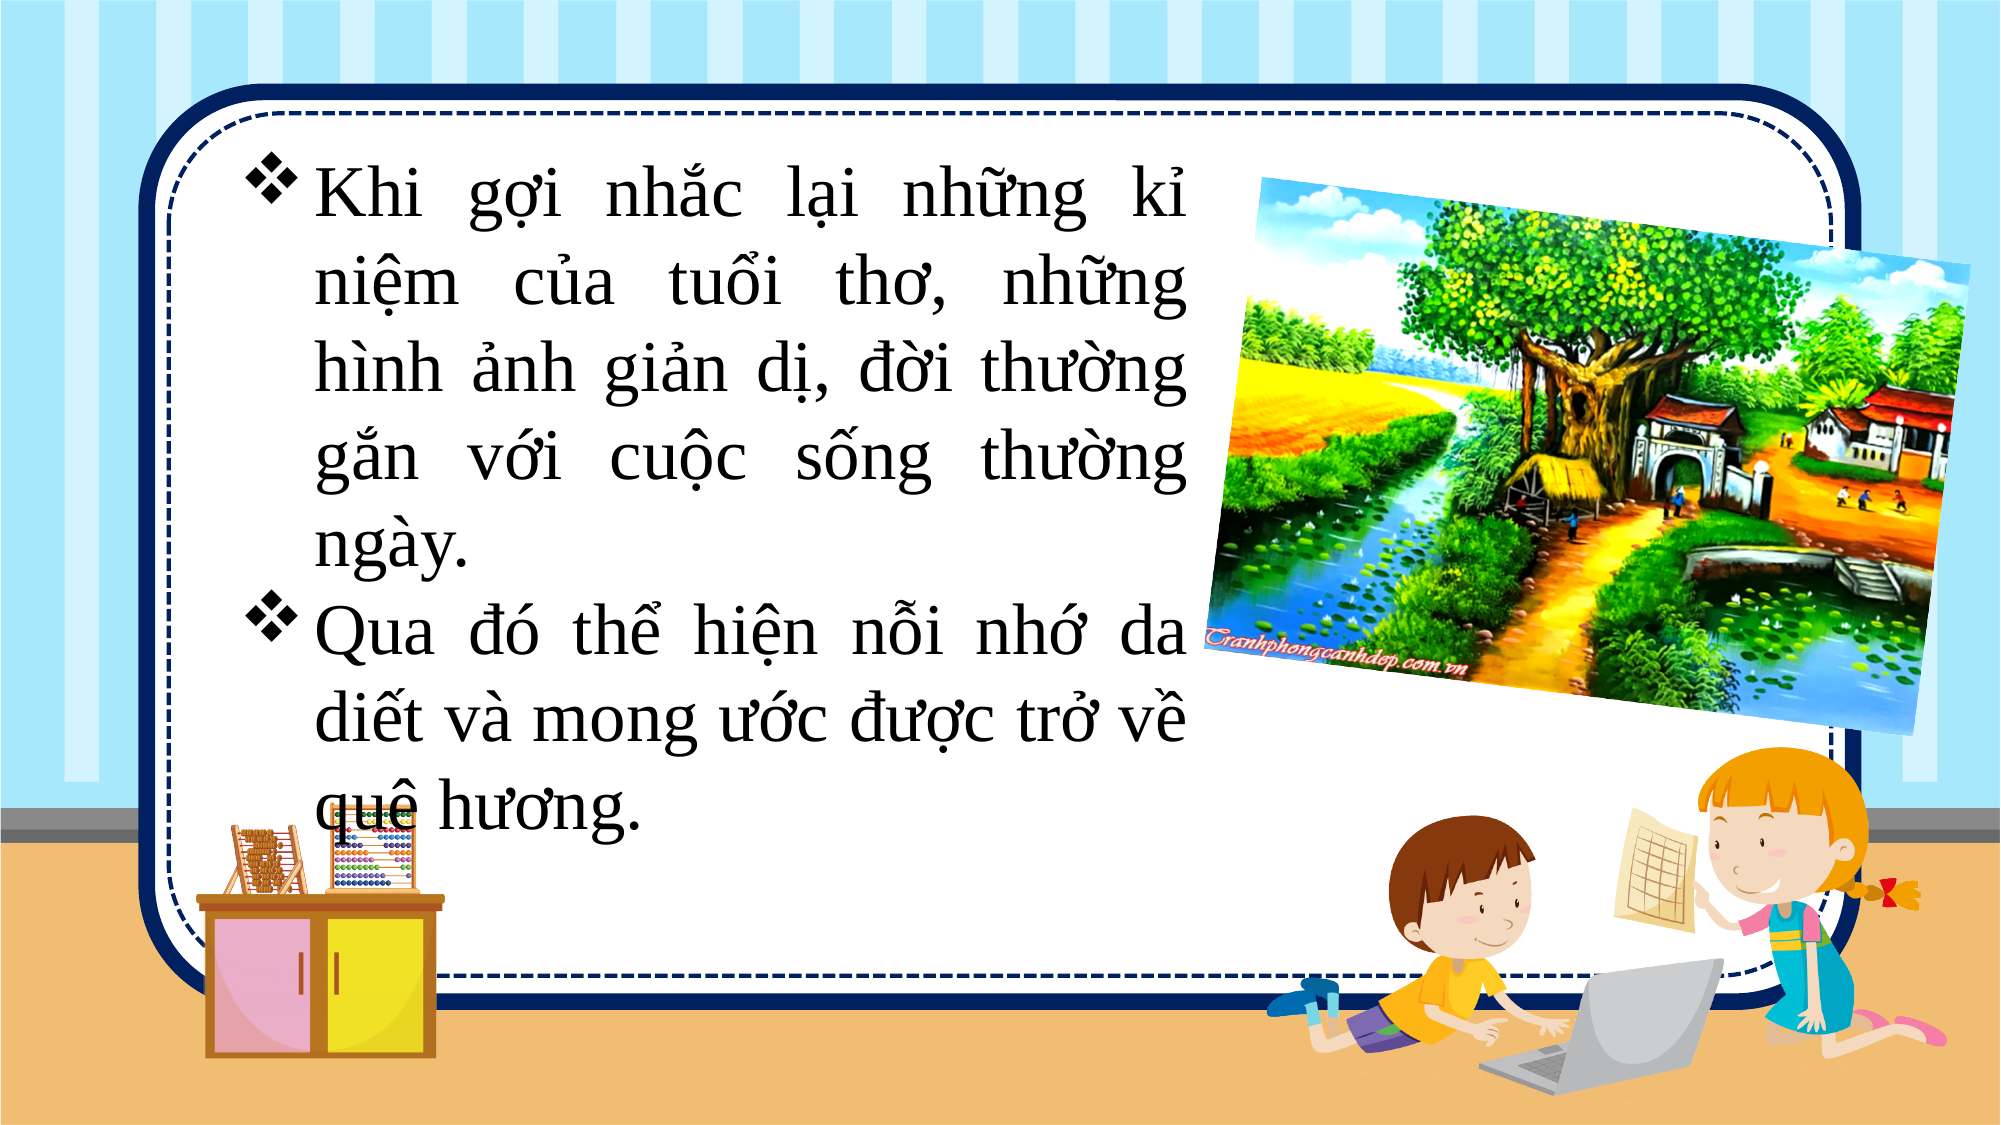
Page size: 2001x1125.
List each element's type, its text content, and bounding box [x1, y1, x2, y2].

picture [0, 0, 2000, 1125]
text_box Khi gợi nhắc lại những kỉ niệm của tuổi thơ, những hình ảnh giản dị, đời thường gắn với cuộc sống thường ngày. Qua đó thể hiện nỗi nhớ da diết và mong ước được trở về quê hương. [224, 136, 1204, 852]
